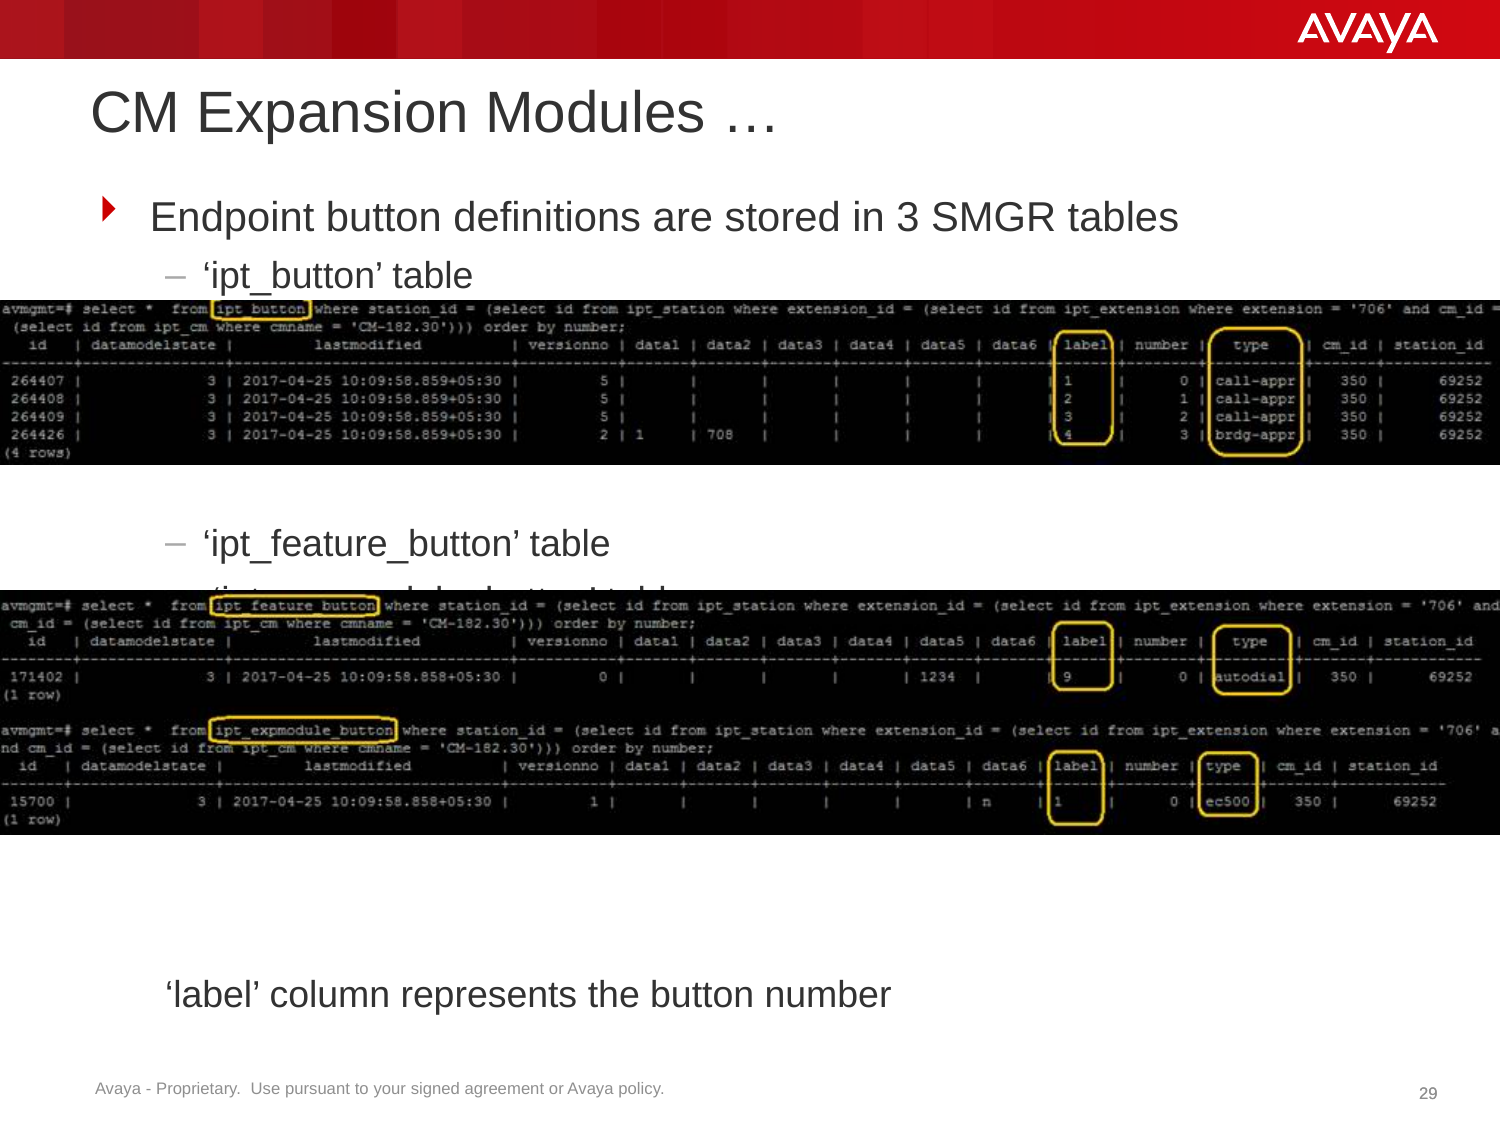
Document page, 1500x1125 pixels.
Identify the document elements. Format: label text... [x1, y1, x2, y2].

picture [0, 589, 1500, 836]
title CM Expansion Modules … [74, 57, 1426, 153]
list Endpoint button definitions are stored in 3 SMGR tables ‘ipt_button’ table ‘ipt_feature_button’ table ‘ipt_expmodule_button’ table ‘label’ column represents the button number [74, 843, 1426, 1071]
list Endpoint button definitions are stored in 3 SMGR tables ‘ipt_button’ table ‘ipt_feature_button’ table ‘ipt_expmodule_button’ table ‘label’ column represents the button number [74, 473, 1426, 588]
list Endpoint button definitions are stored in 3 SMGR tables ‘ipt_button’ table ‘ipt_feature_button’ table ‘ipt_expmodule_button’ table ‘label’ column represents the button number [74, 187, 1426, 298]
picture [0, 300, 1500, 465]
